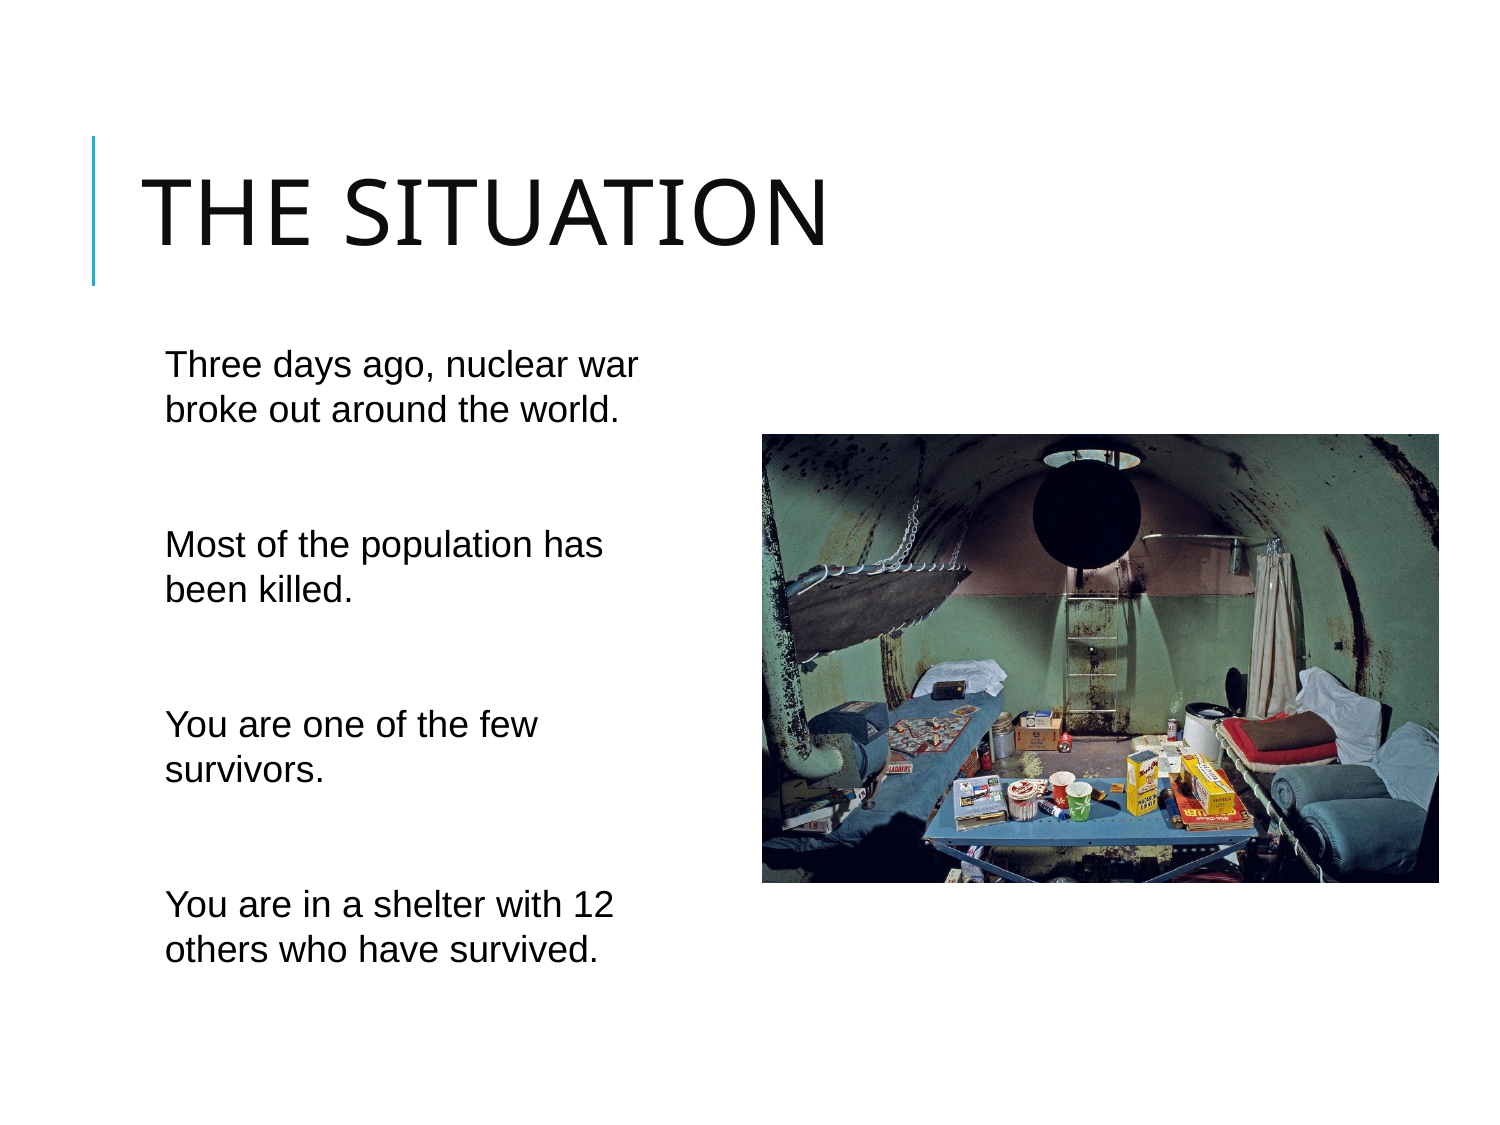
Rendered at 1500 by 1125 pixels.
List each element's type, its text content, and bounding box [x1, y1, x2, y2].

text_box Three days ago, nuclear war broke out around the world. Most of the population has been killed. You are one of the few survivors. You are in a shelter with 12 others who have survived. [149, 287, 688, 1023]
title The Situation [126, 96, 1322, 342]
picture [762, 434, 1439, 883]
